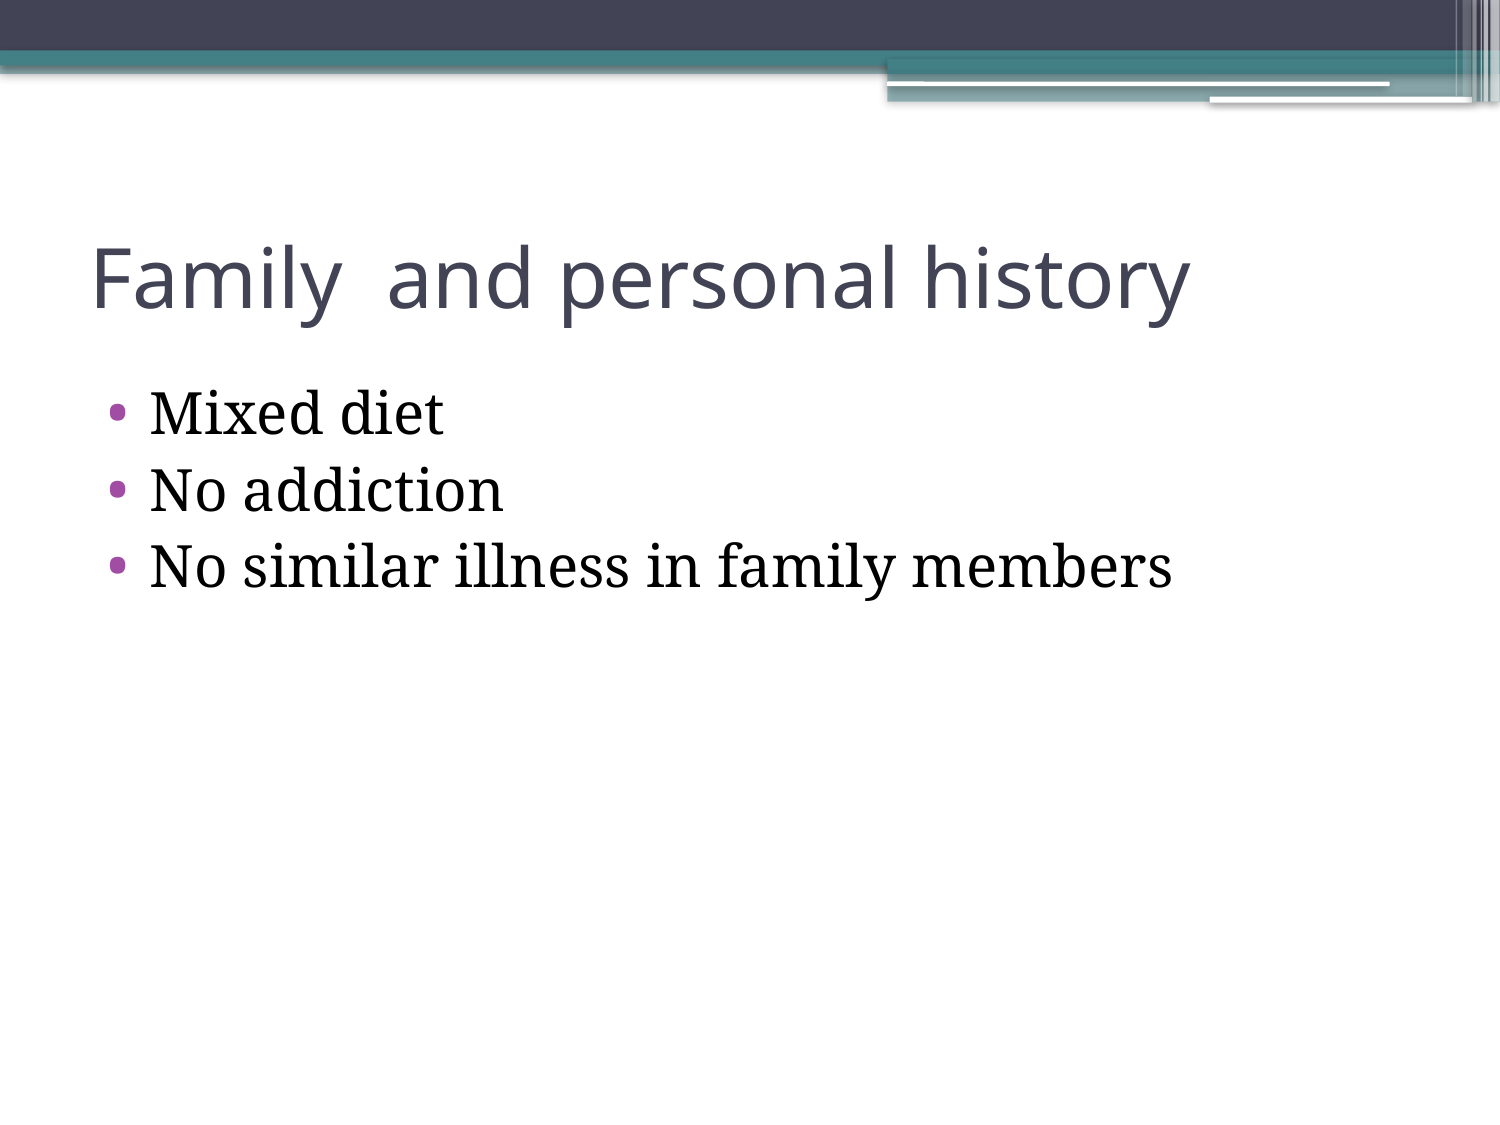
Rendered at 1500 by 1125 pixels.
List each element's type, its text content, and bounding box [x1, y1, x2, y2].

title Family and personal history [75, 187, 1425, 363]
list Mixed diet No addiction No similar illness in family members [75, 368, 1425, 1079]
